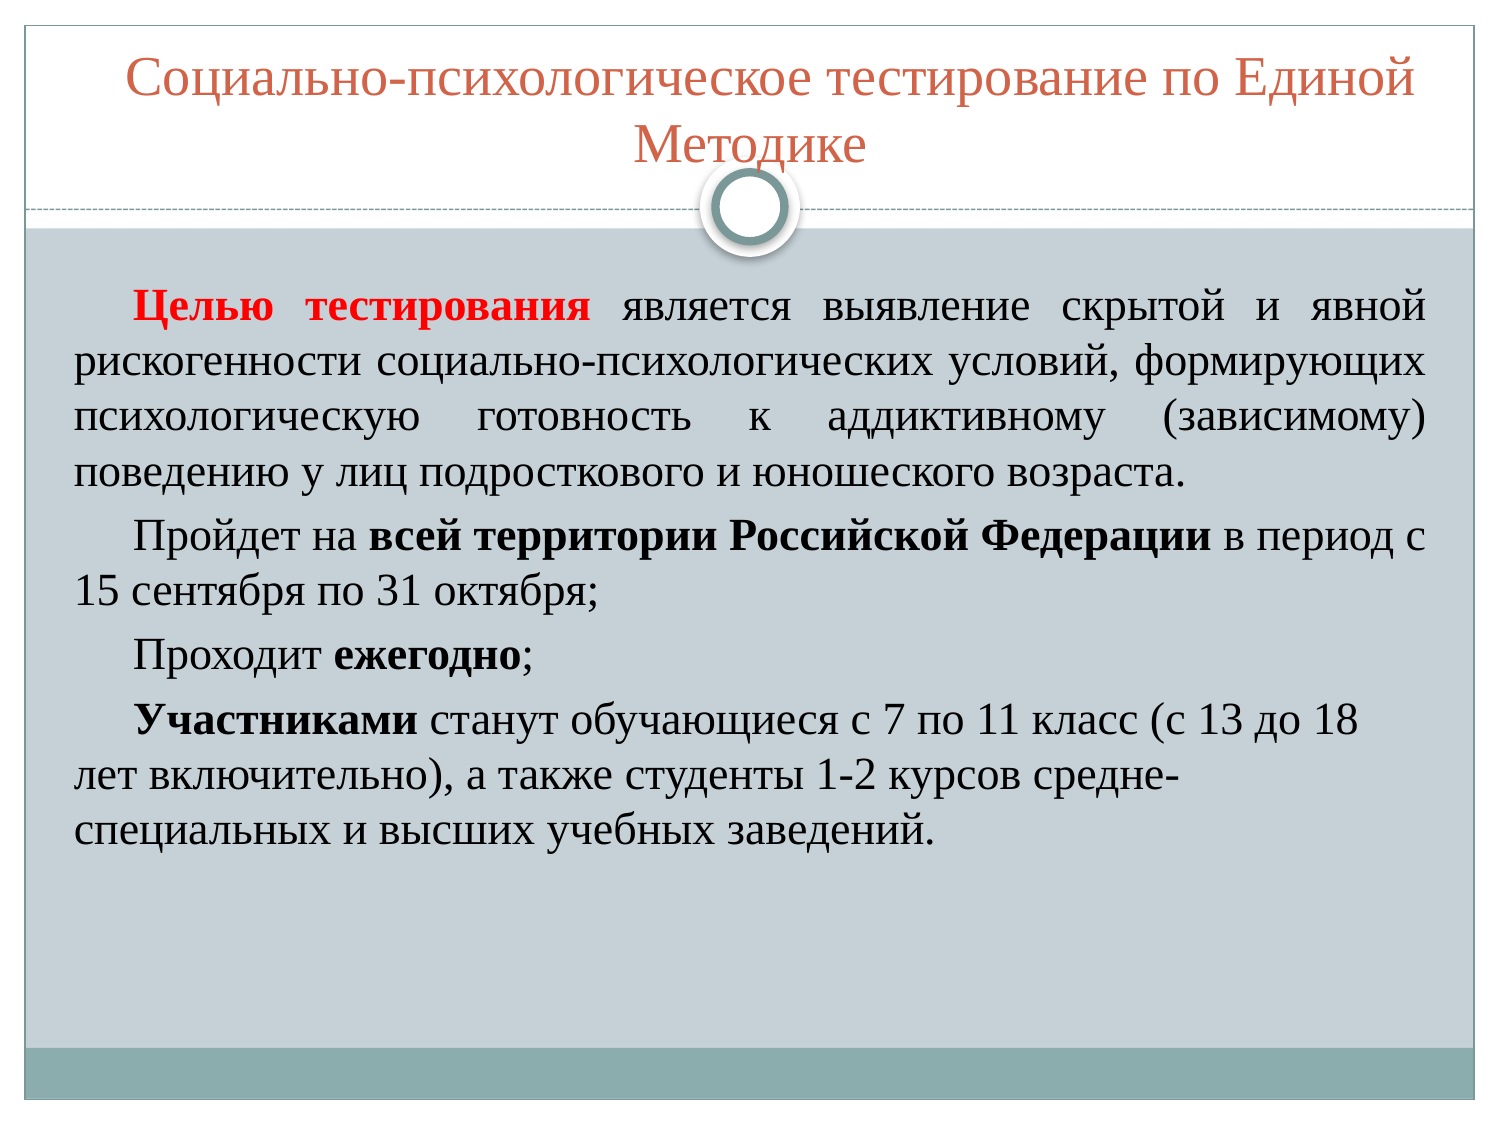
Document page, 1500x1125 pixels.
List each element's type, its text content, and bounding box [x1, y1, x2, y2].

list Целью тестирования является выявление скрытой и явной рискогенности социально-психологических условий, формирующих психологическую готовность к аддиктивному (зависимому) поведению у лиц подросткового и юношеского возраста. Пройдет на всей территории Российской Федерации в период с 15 сентября по 31 октября; Проходит ежегодно; Участниками станут обучающиеся с 7 по 11 класс (с 13 до 18 лет включительно), а также студенты 1-2 курсов средне-специальных и высших учебных заведений. [58, 267, 1442, 976]
text_box Социально-психологическое тестирование по Единой Методике [41, 31, 1459, 173]
